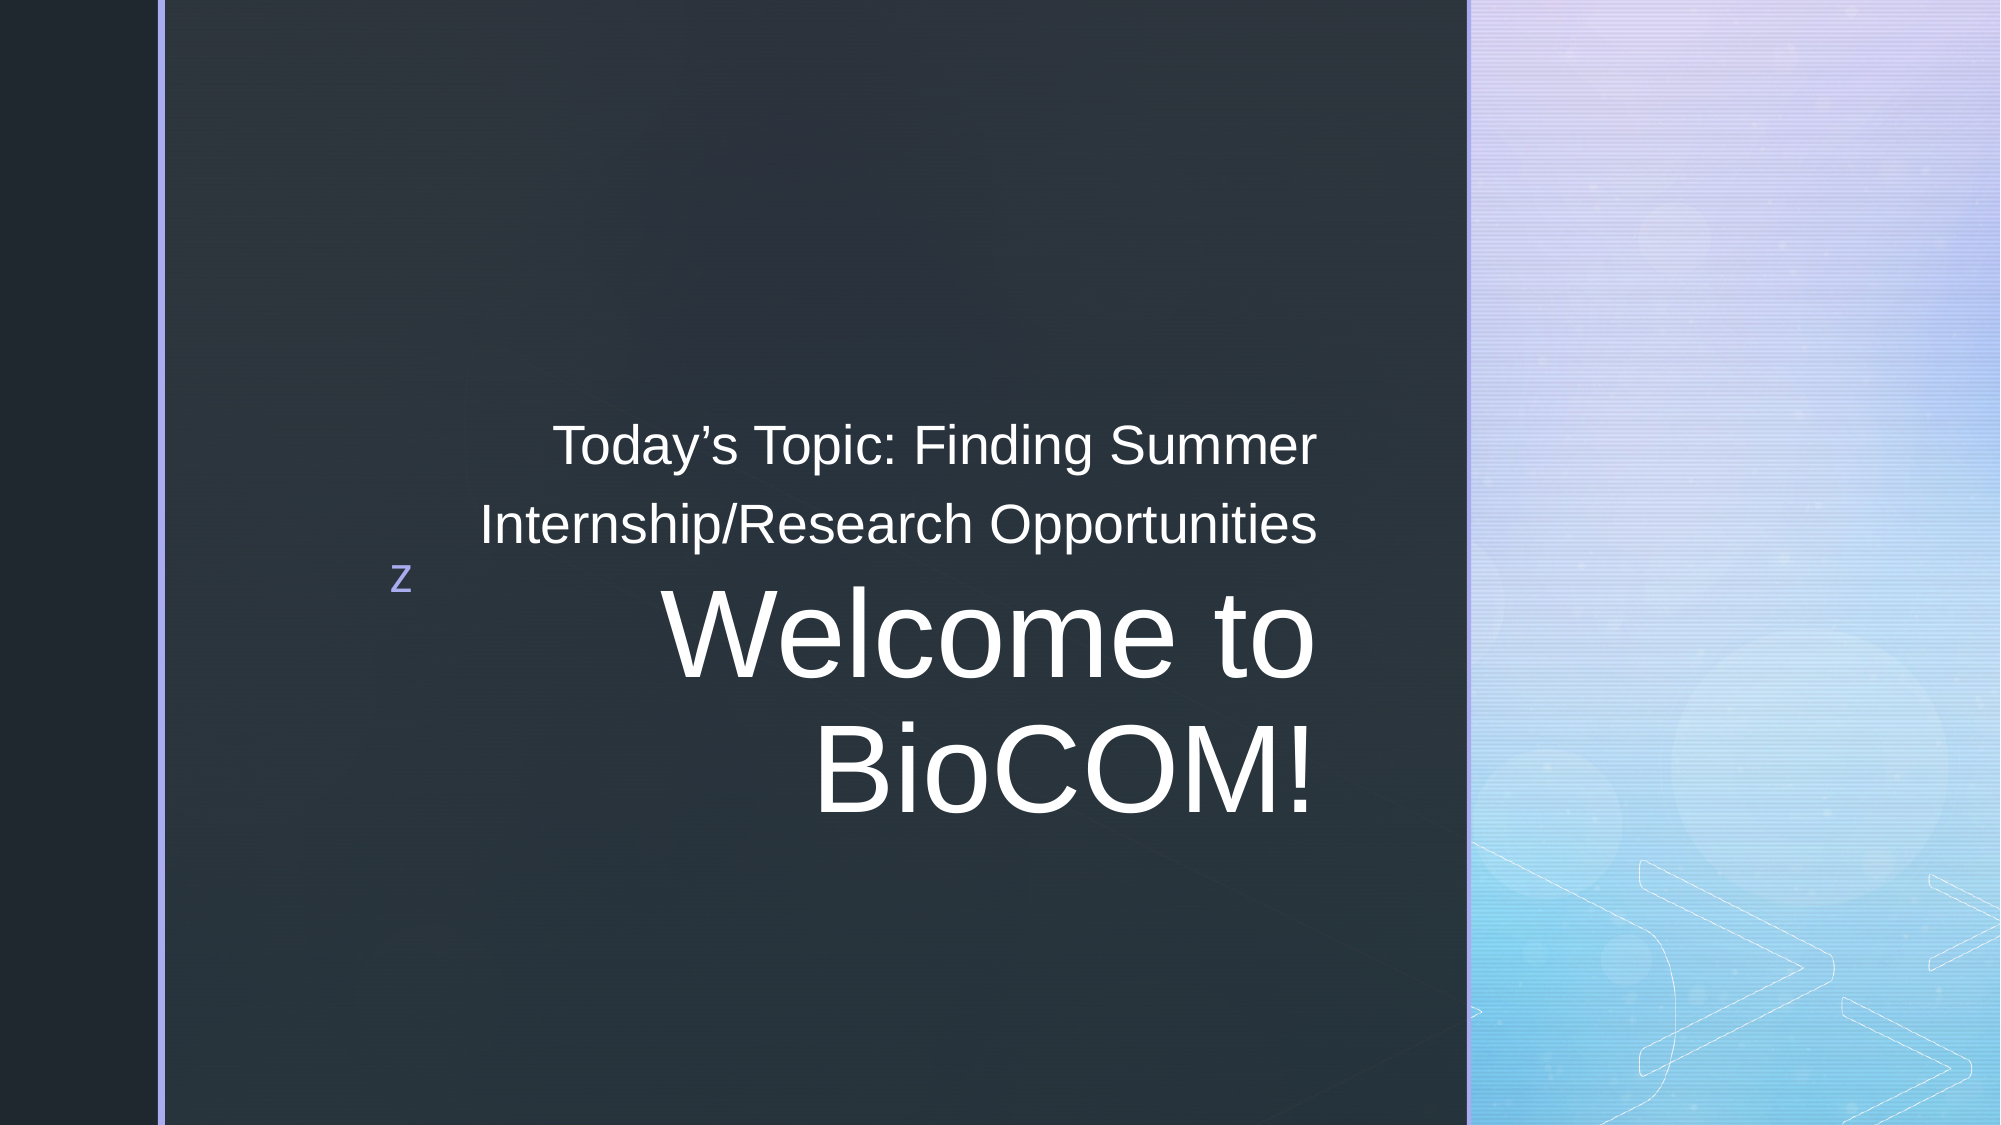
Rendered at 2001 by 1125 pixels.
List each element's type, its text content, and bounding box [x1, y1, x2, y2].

subtitle Today’s Topic: Finding Summer Internship/Research Opportunities [454, 372, 1334, 563]
title Welcome to BioCOM! [428, 562, 1334, 935]
picture [1472, 0, 2001, 1125]
